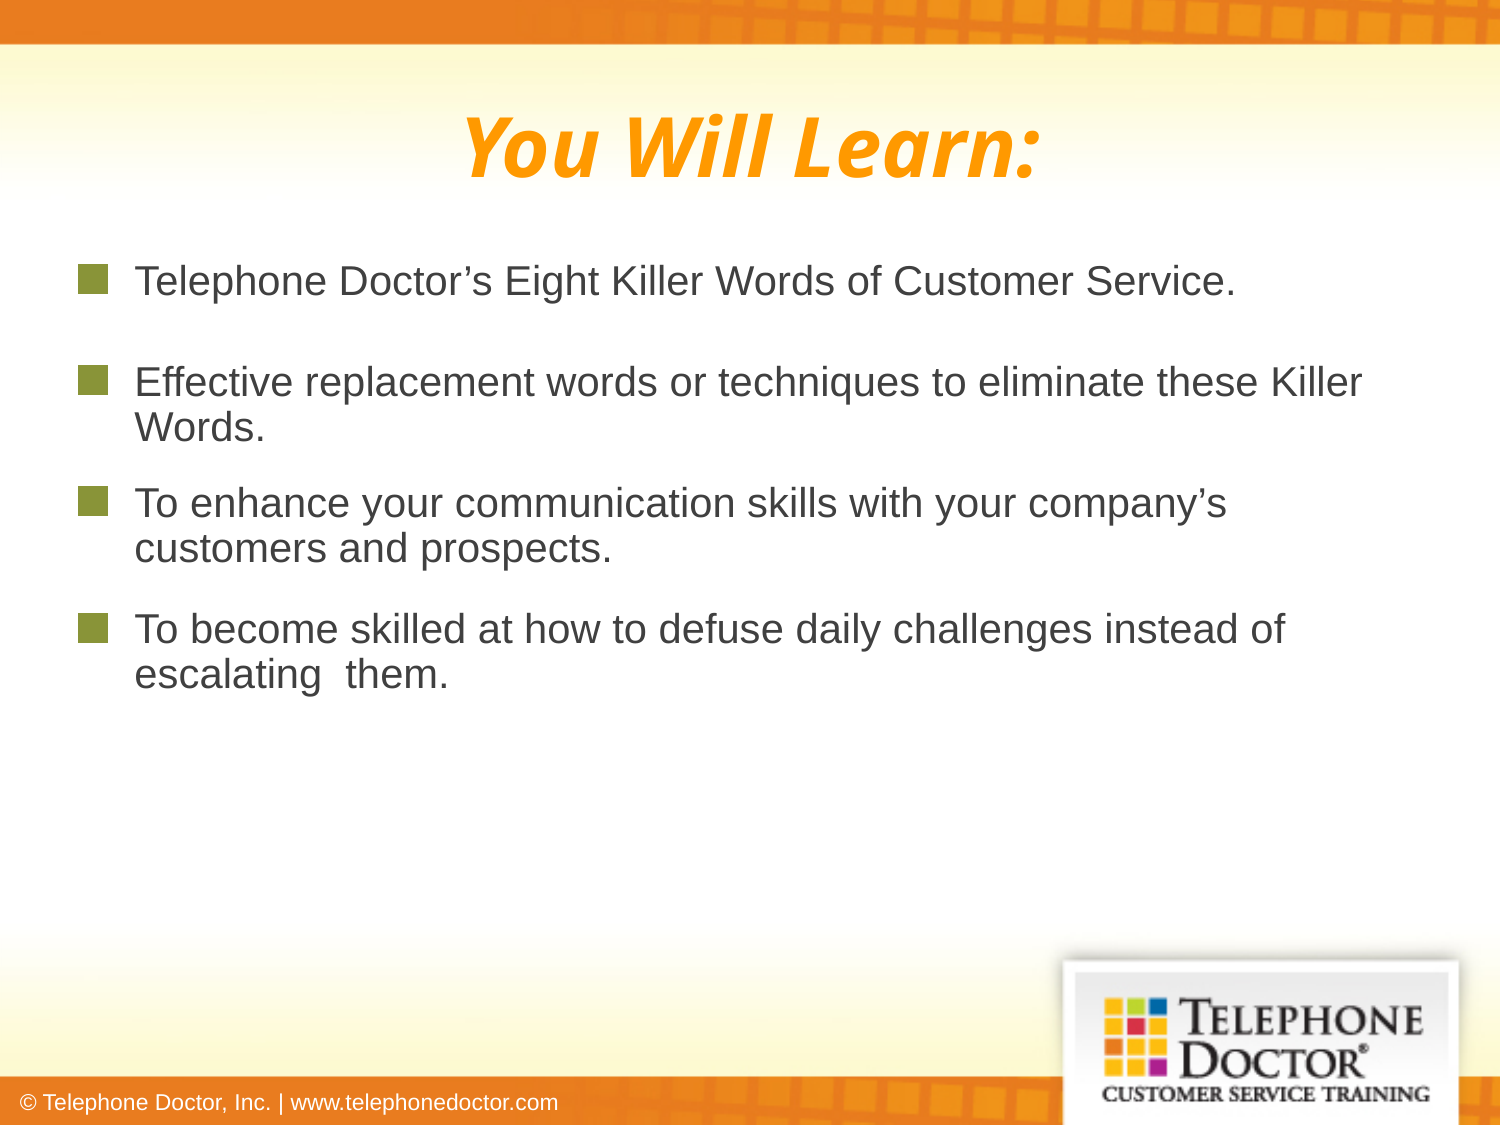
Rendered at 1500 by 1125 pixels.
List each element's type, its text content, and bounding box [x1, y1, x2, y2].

text_box You Will Learn: [0, 87, 1500, 202]
text_box Effective replacement words or techniques to eliminate these Killer Words. [63, 352, 1414, 458]
text_box To enhance your communication skills with your company’s customers and prospects. [63, 473, 1414, 579]
text_box Telephone Doctor’s Eight Killer Words of Customer Service. [63, 252, 1411, 312]
picture [0, 0, 1500, 87]
text_box To become skilled at how to defuse daily challenges instead of escalating them. [63, 600, 1414, 706]
picture [0, 202, 1500, 1125]
